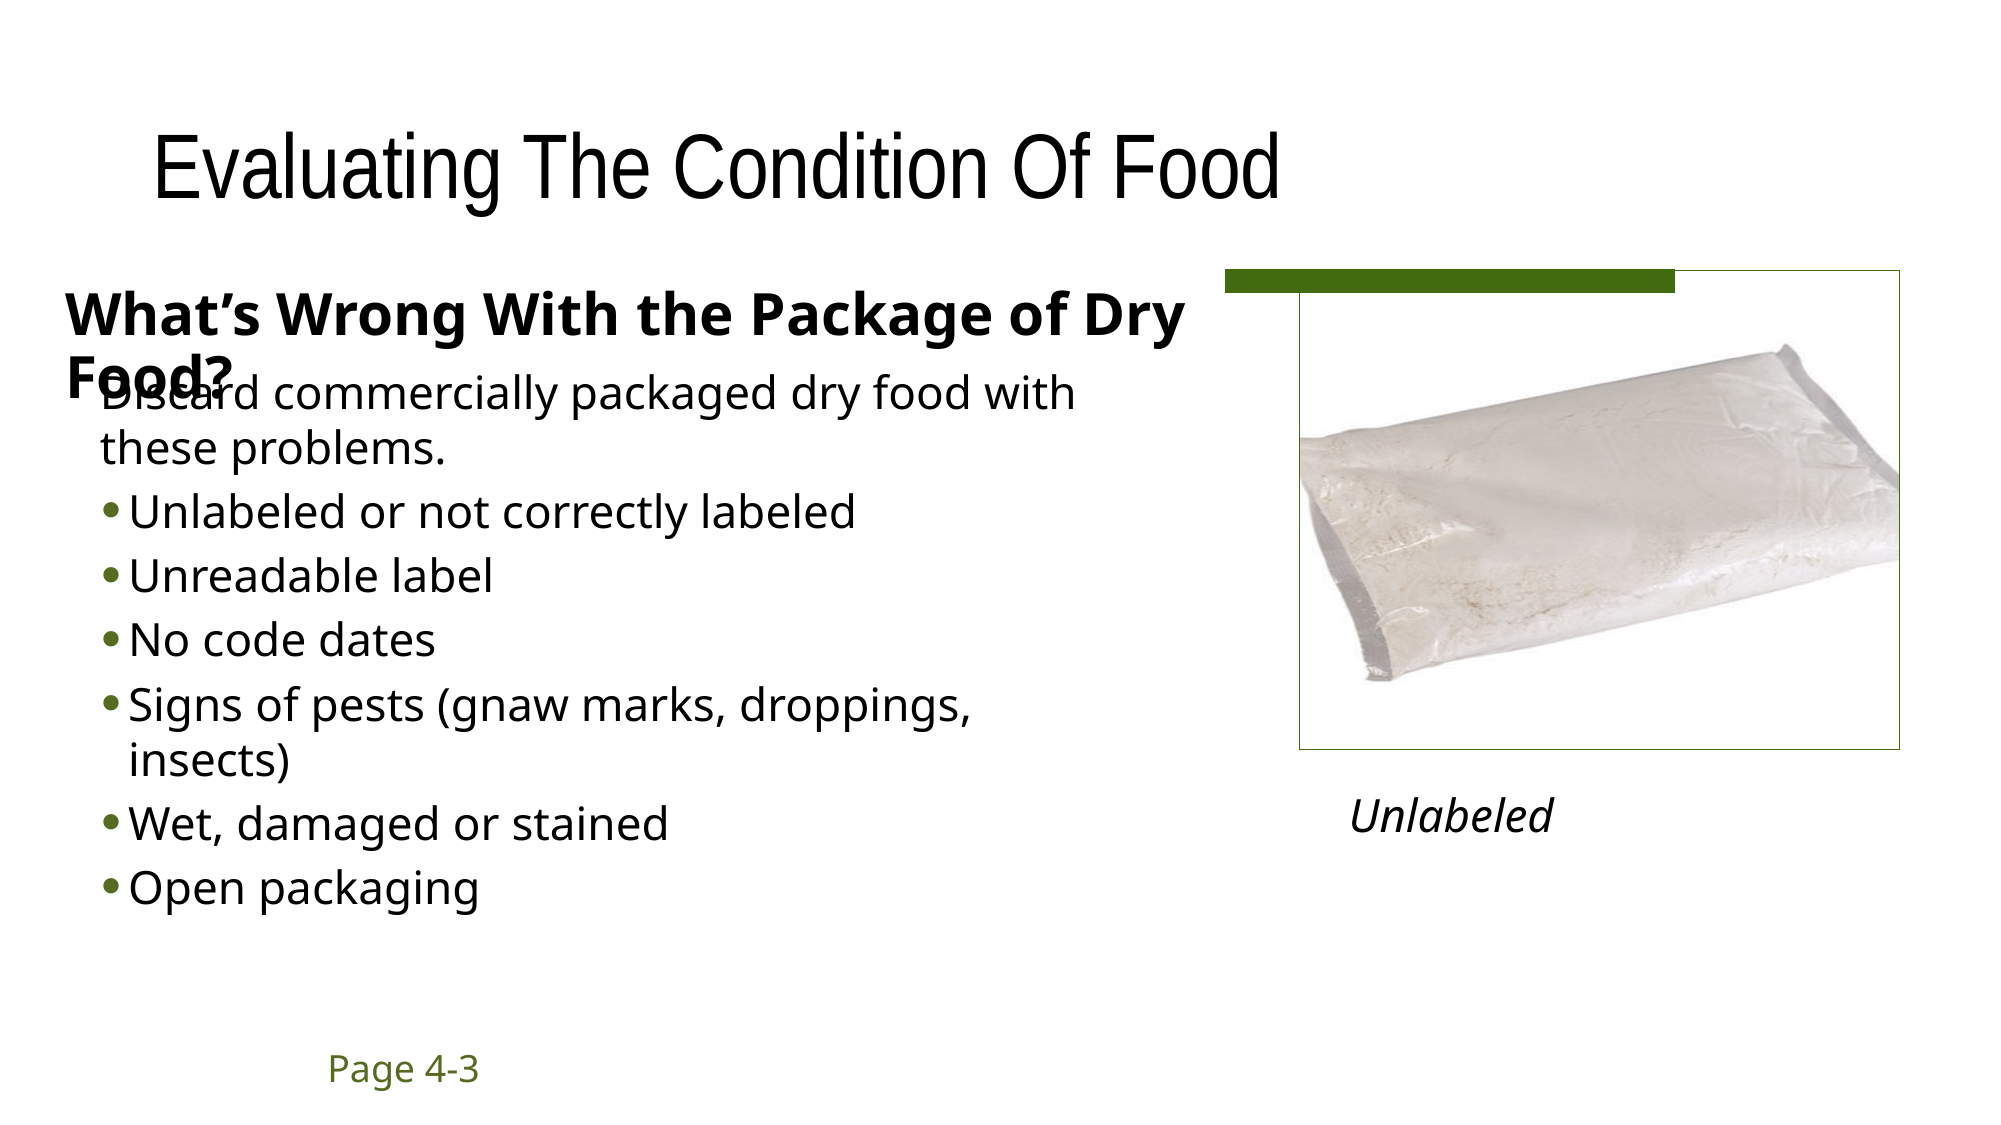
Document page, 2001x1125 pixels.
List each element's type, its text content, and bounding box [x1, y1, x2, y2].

text_box Page 4-3 [312, 1037, 588, 1098]
title Evaluating The Condition Of Food [137, 59, 1863, 278]
list What’s Wrong With the Package of Dry Food? [50, 277, 1225, 1005]
text_box Discard commercially packaged dry food with these problems. Unlabeled or not correctly labeled Unreadable label No code dates Signs of pests (gnaw marks, droppings, insects) Wet, damaged or stained Open packaging [85, 356, 1142, 921]
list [1299, 270, 1900, 750]
text_box Unlabeled [1333, 779, 1581, 849]
